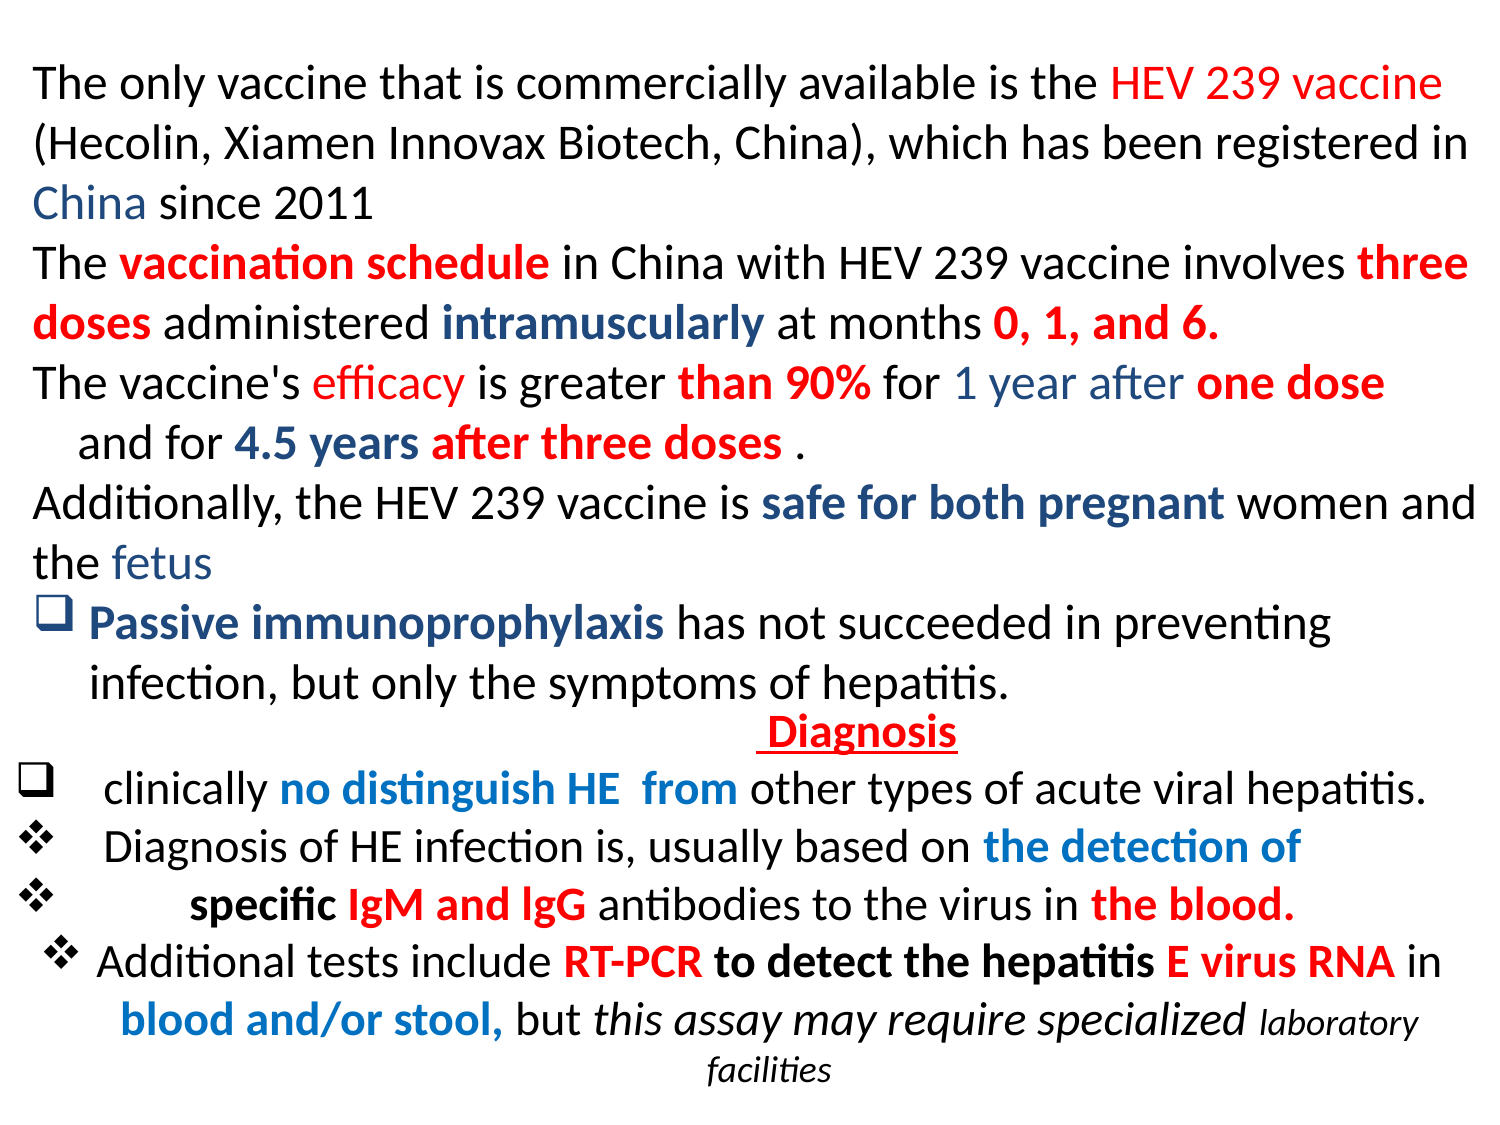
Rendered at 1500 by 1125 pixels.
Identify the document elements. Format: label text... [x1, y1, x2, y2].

text_box Diagnosis clinically no distinguish HE from other types of acute viral hepatitis. Diagnosis of HE infection is, usually based on the detection of specific IgM and lgG antibodies to the virus in the blood. Additional tests include RT-PCR to detect the hepatitis E virus RNA in blood and/or stool, but this assay may require specialized laboratory facilities [0, 692, 1483, 1097]
text_box The only vaccine that is commercially available is the HEV 239 vaccine (Hecolin, Xiamen Innovax Biotech, China), which has been registered in China since 2011 The vaccination schedule in China with HEV 239 vaccine involves three doses administered intramuscularly at months 0, 1, and 6. The vaccine's efficacy is greater than 90% for 1 year after one dose and for 4.5 years after three doses . Additionally, the HEV 239 vaccine is safe for both pregnant women and the fetus Passive immunoprophylaxis has not succeeded in preventing infection, but only the symptoms of hepatitis. [17, 42, 1500, 718]
